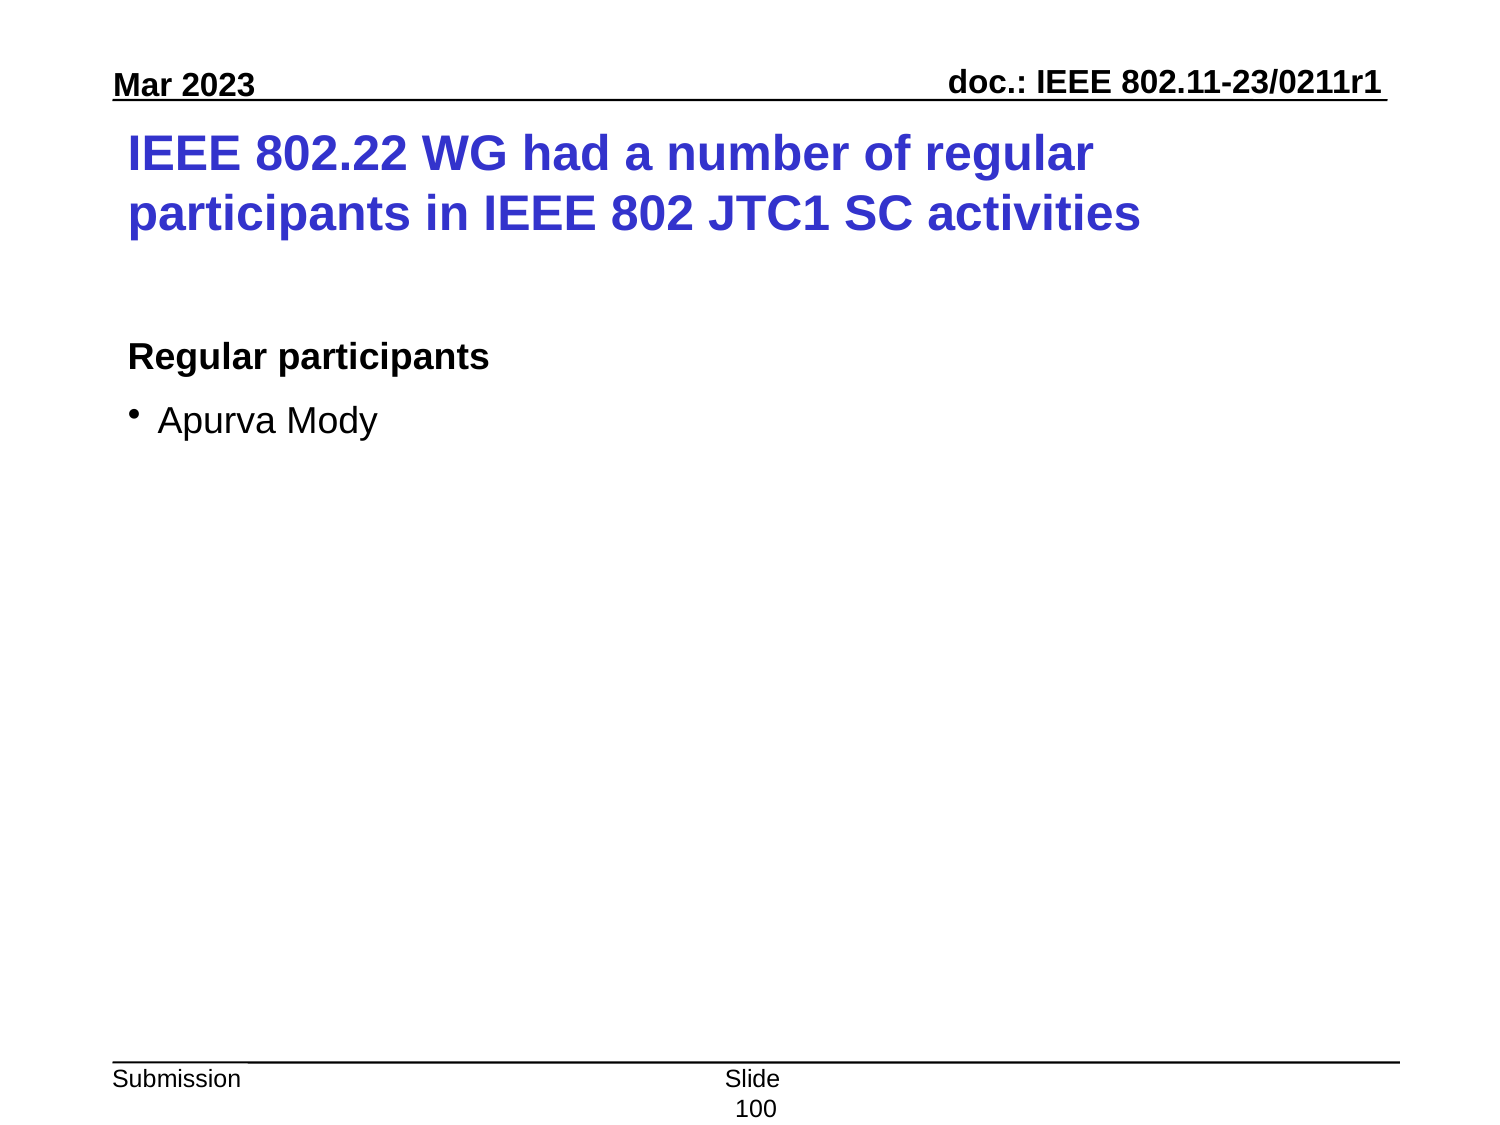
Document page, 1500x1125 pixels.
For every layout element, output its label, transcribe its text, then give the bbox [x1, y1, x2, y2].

title IEEE 802.22 WG had a number of regular participants in IEEE 802 JTC1 SC activities [112, 112, 1388, 288]
slide_number Slide 100 [709, 1061, 803, 1093]
list Regular participants Apurva Mody [112, 324, 1388, 1000]
